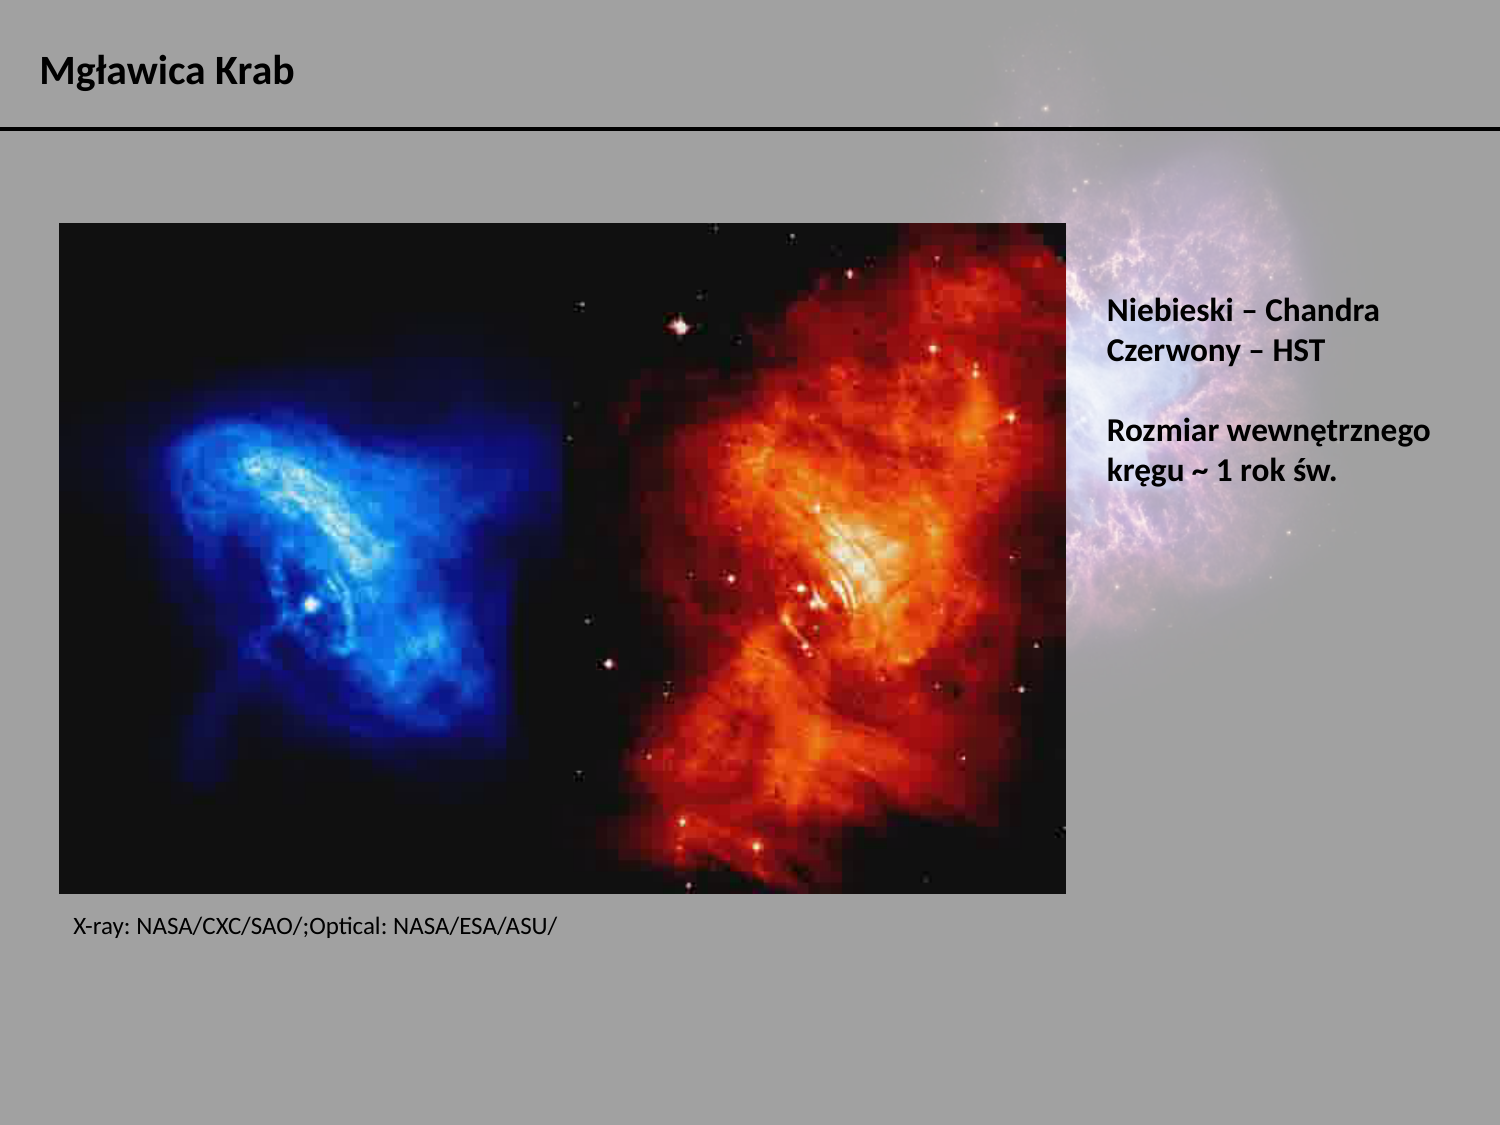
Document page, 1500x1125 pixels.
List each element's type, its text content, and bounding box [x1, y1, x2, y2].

text_box Niebieski – Chandra Czerwony – HST Rozmiar wewnętrznego kręgu ~ 1 rok św. [1092, 281, 1447, 496]
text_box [58, 222, 1067, 895]
text_box Mgławica Krab [24, 35, 310, 100]
text_box X-ray: NASA/CXC/SAO/;Optical: NASA/ESA/ASU/ [58, 902, 633, 948]
